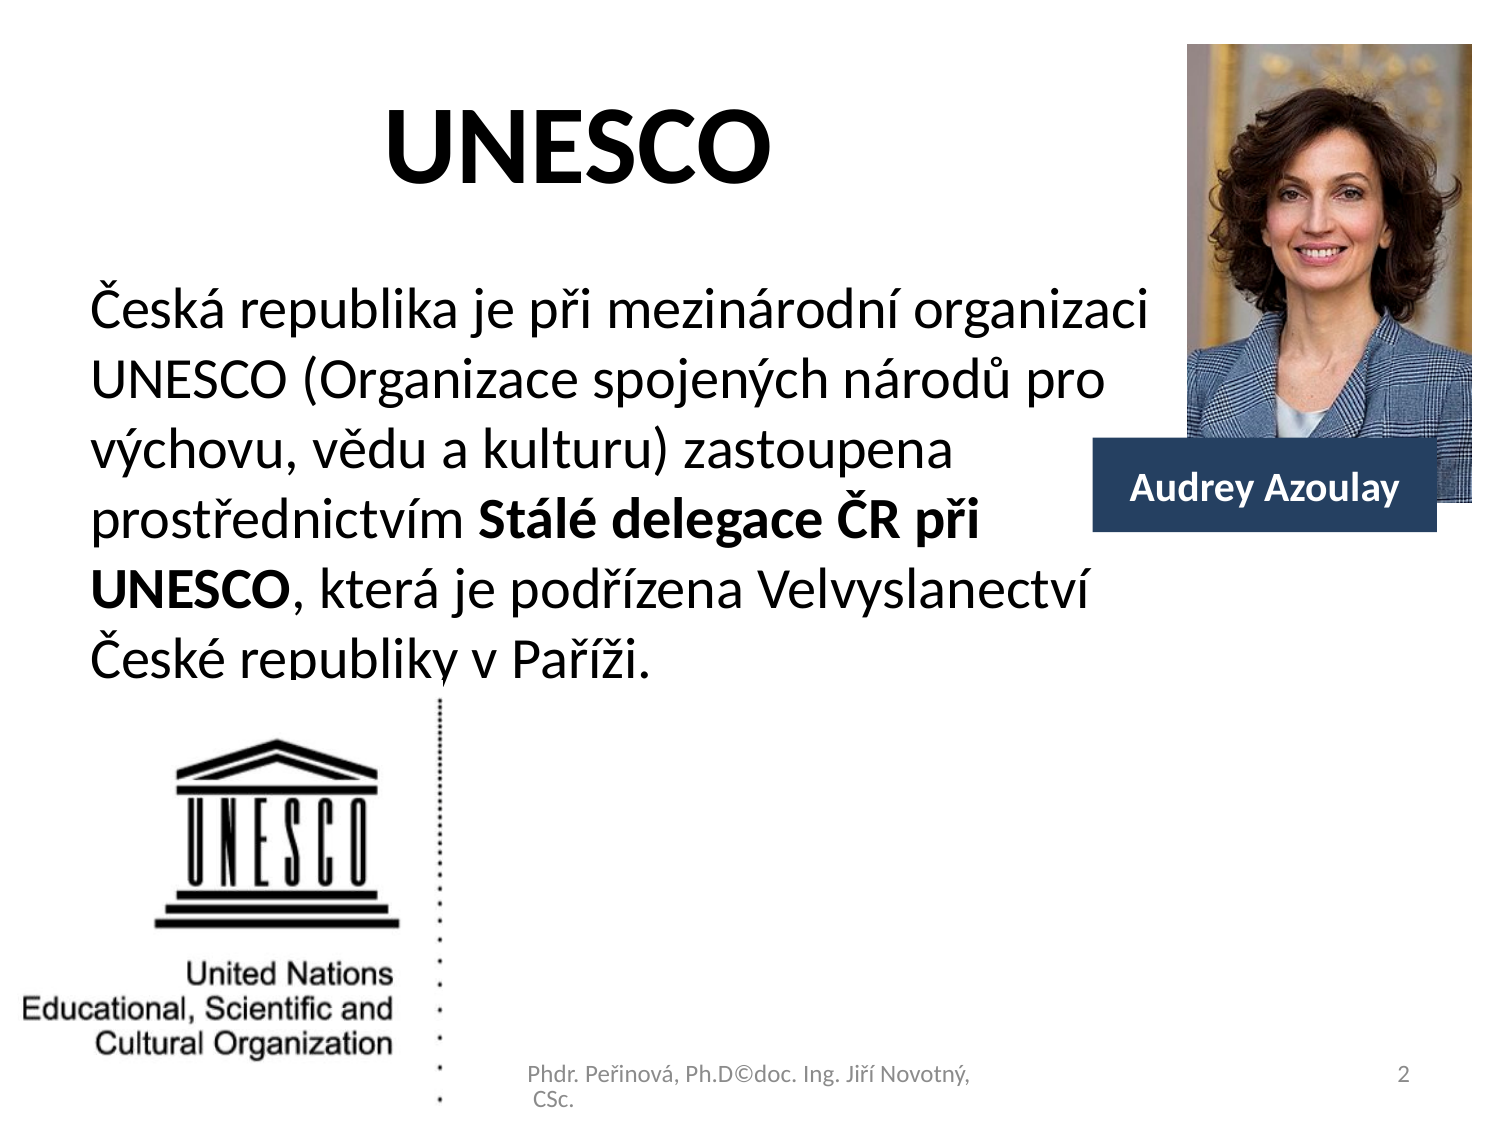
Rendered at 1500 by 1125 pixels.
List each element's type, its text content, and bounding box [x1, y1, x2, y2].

slide_number 2 [1074, 1042, 1425, 1103]
picture [17, 680, 444, 1107]
picture [1186, 43, 1472, 503]
list Česká republika je při mezinárodní organizaci UNESCO (Organizace spojených národů pro výchovu, vědu a kulturu) zastoupena prostřednictvím Stálé delegace ČR při UNESCO, která je podřízena Velvyslanectví České republiky v Paříži. [75, 262, 1176, 1005]
footer Phdr. Peřinová, Ph.D©doc. Ing. Jiří Novotný, CSc. [512, 1042, 988, 1103]
title UNESCO [75, 45, 1081, 233]
text_box Audrey Azoulay [1090, 436, 1439, 534]
